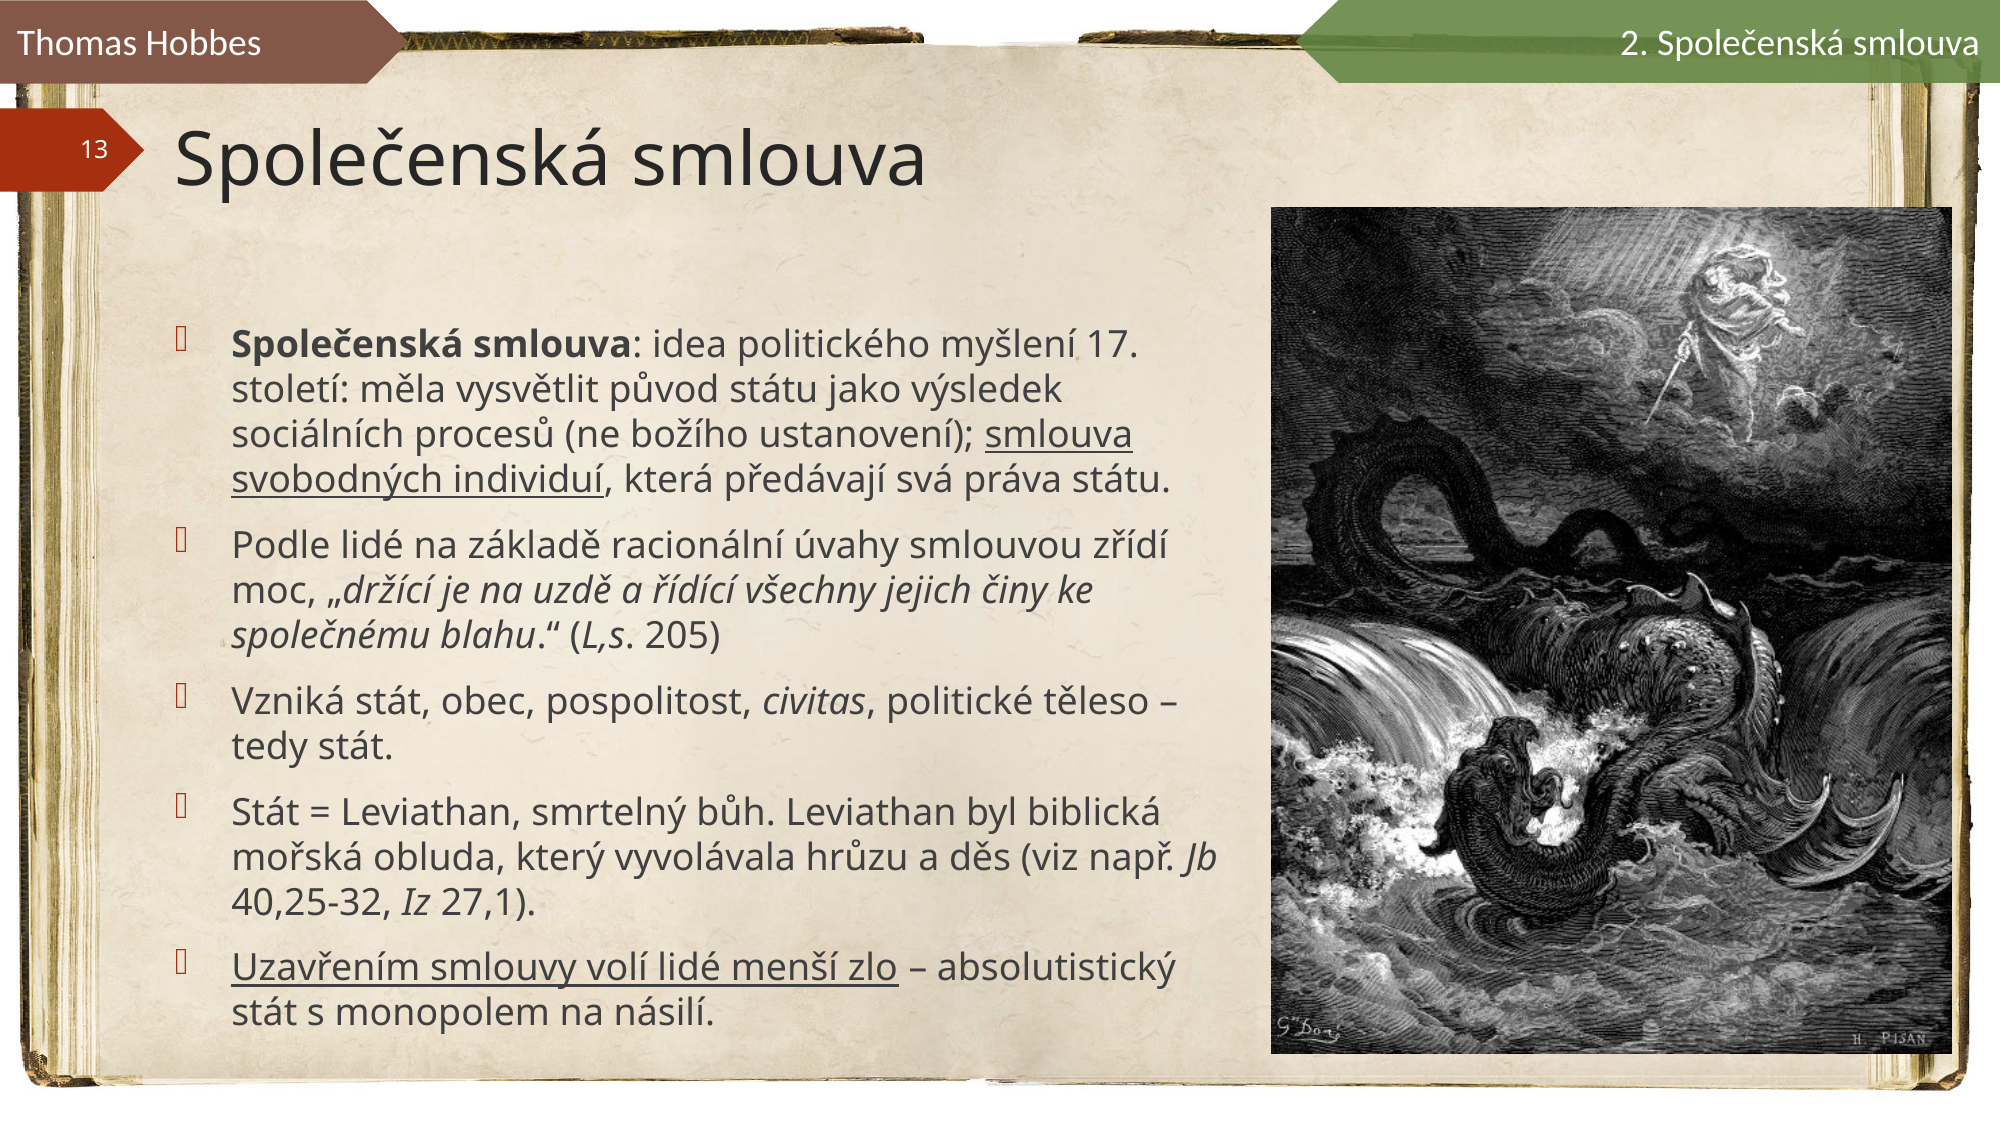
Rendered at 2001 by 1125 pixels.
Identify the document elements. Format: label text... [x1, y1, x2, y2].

list Společenská smlouva: idea politického myšlení 17. století: měla vysvětlit původ státu jako výsledek sociálních procesů (ne božího ustanovení); smlouva svobodných individuí, která předávají svá práva státu. Podle lidé na základě racionální úvahy smlouvou zřídí moc, „držící je na uzdě a řídící všechny jejich činy ke společnému blahu.“ (L,s. 205) Vzniká stát, obec, pospolitost, civitas, politické těleso – tedy stát. Stát = Leviathan, smrtelný bůh. Leviathan byl biblická mořská obluda, který vyvolávala hrůzu a děs (viz např. Jb 40,25-32, Iz 27,1). Uzavřením smlouvy volí lidé menší zlo – absolutistický stát s monopolem na násilí. [159, 313, 1248, 1092]
picture [0, 0, 2001, 1125]
title Společenská smlouva [159, 102, 1888, 313]
text_box Thomas Hobbes [2, 10, 374, 71]
text_box 2. Společenská smlouva [1453, 10, 1996, 71]
